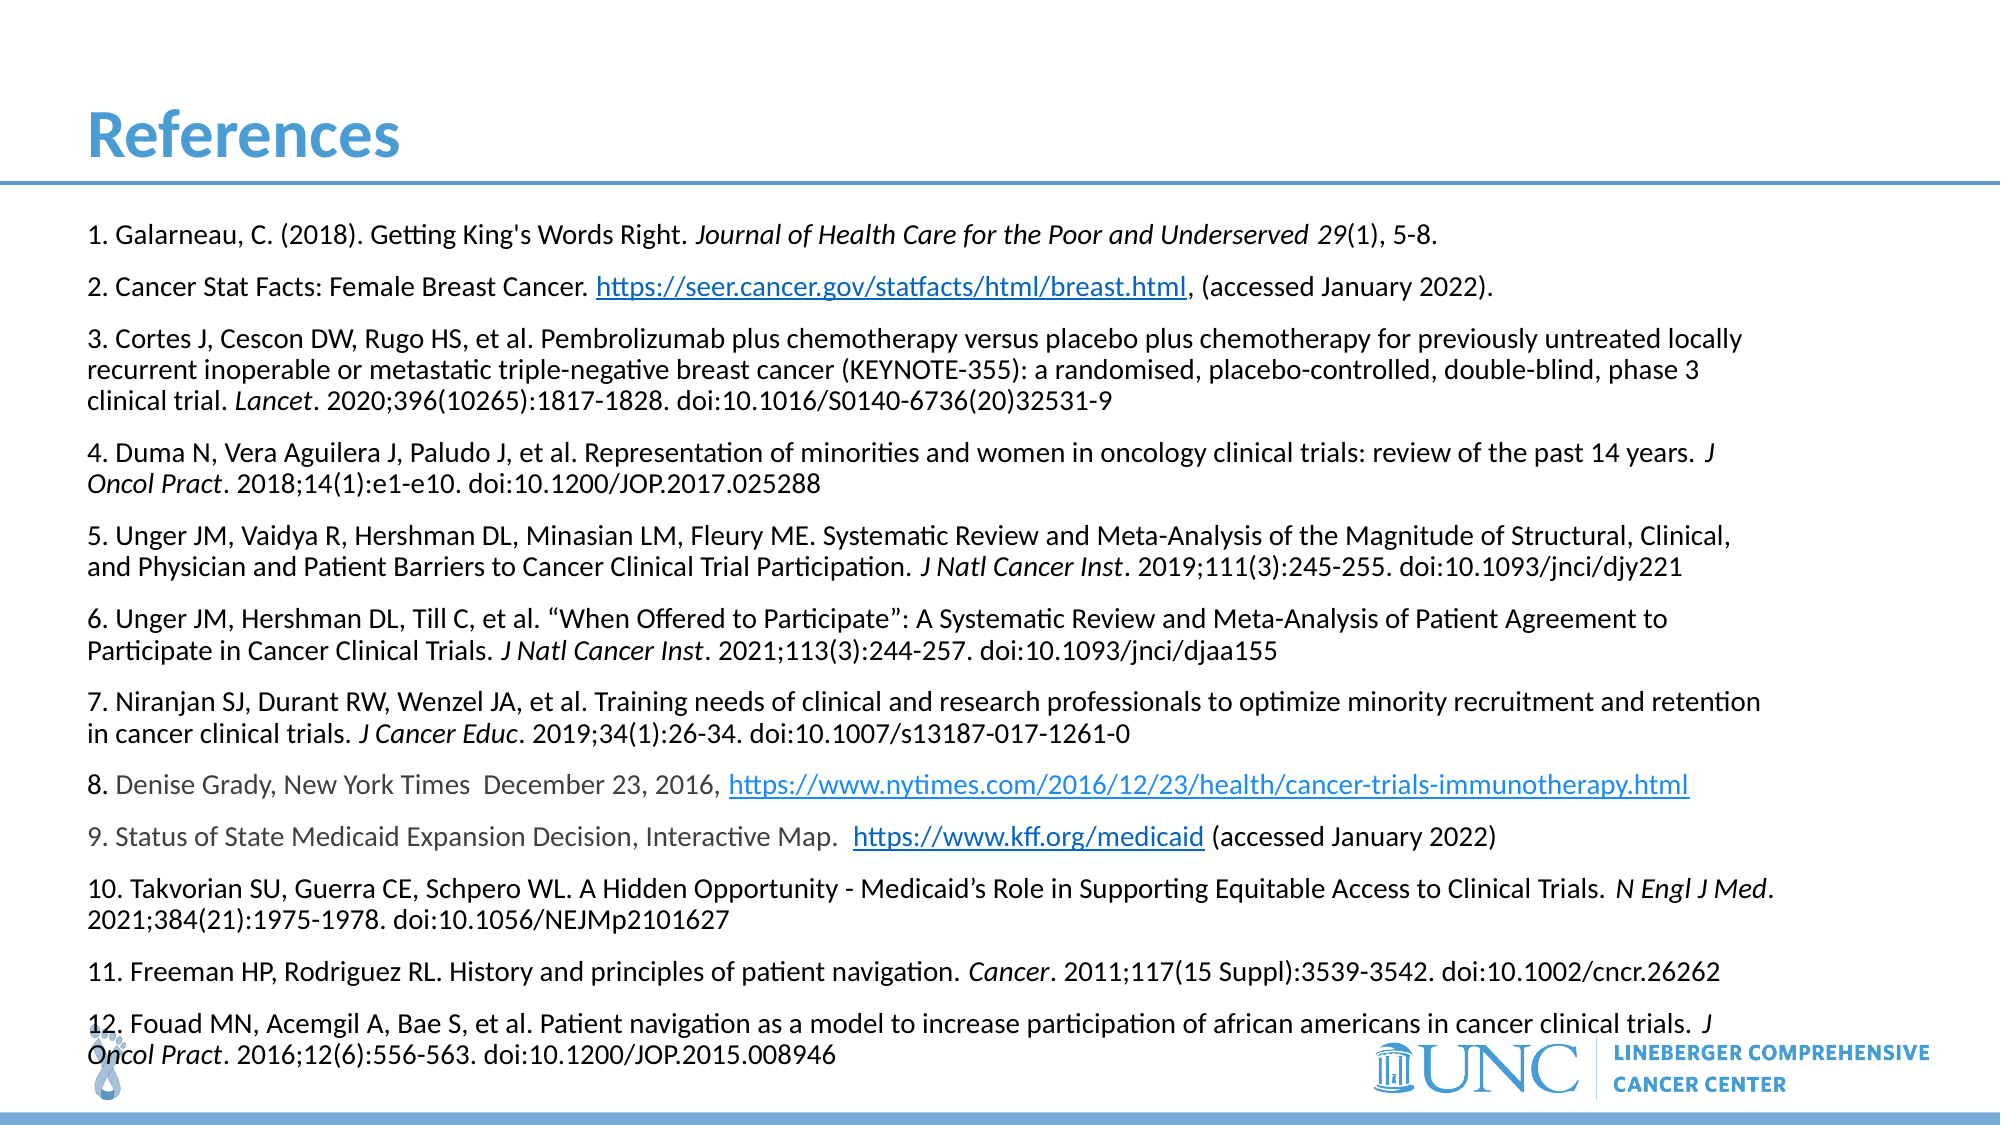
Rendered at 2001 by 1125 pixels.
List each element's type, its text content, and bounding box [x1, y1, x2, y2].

list 1. Galarneau, C. (2018). Getting King's Words Right. Journal of Health Care for the Poor and Underserved 29(1), 5-8. 2. Cancer Stat Facts: Female Breast Cancer. https://seer.cancer.gov/statfacts/html/breast.html, (accessed January 2022). 3. Cortes J, Cescon DW, Rugo HS, et al. Pembrolizumab plus chemotherapy versus placebo plus chemotherapy for previously untreated locally recurrent inoperable or metastatic triple-negative breast cancer (KEYNOTE-355): a randomised, placebo-controlled, double-blind, phase 3 clinical trial. Lancet. 2020;396(10265):1817-1828. doi:10.1016/S0140-6736(20)32531-9 4. Duma N, Vera Aguilera J, Paludo J, et al. Representation of minorities and women in oncology clinical trials: review of the past 14 years. J Oncol Pract. 2018;14(1):e1-e10. doi:10.1200/JOP.2017.025288 5. Unger JM, Vaidya R, Hershman DL, Minasian LM, Fleury ME. Systematic Review and Meta-Analysis of the Magnitude of Structural, Clinical, and Physician and Patient Barriers to Cancer Clinical Trial Participation. J Natl Cancer Inst. 2019;111(3):245-255. doi:10.1093/jnci/djy221 6. Unger JM, Hershman DL, Till C, et al. “When Offered to Participate”: A Systematic Review and Meta-Analysis of Patient Agreement to Participate in Cancer Clinical Trials. J Natl Cancer Inst. 2021;113(3):244-257. doi:10.1093/jnci/djaa155 7. Niranjan SJ, Durant RW, Wenzel JA, et al. Training needs of clinical and research professionals to optimize minority recruitment and retention in cancer clinical trials. J Cancer Educ. 2019;34(1):26-34. doi:10.1007/s13187-017-1261-0 8. Denise Grady, New York Times December 23, 2016, https://www.nytimes.com/2016/12/23/health/cancer-trials-immunotherapy.html 9. Status of State Medicaid Expansion Decision, Interactive Map. https://www.kff.org/medicaid (accessed January 2022) 10. Takvorian SU, Guerra CE, Schpero WL. A Hidden Opportunity - Medicaid’s Role in Supporting Equitable Access to Clinical Trials. N Engl J Med. 2021;384(21):1975-1978. doi:10.1056/NEJMp2101627 11. Freeman HP, Rodriguez RL. History and principles of patient navigation. Cancer. 2011;117(15 Suppl):3539-3542. doi:10.1002/cncr.26262 12. Fouad MN, Acemgil A, Bae S, et al. Patient navigation as a model to increase participation of african americans in cancer clinical trials. J Oncol Pract. 2016;12(6):556-563. doi:10.1200/JOP.2015.008946 [72, 212, 1797, 1079]
title References [72, 90, 1797, 180]
picture [1374, 1036, 1929, 1100]
picture [90, 1079, 126, 1100]
